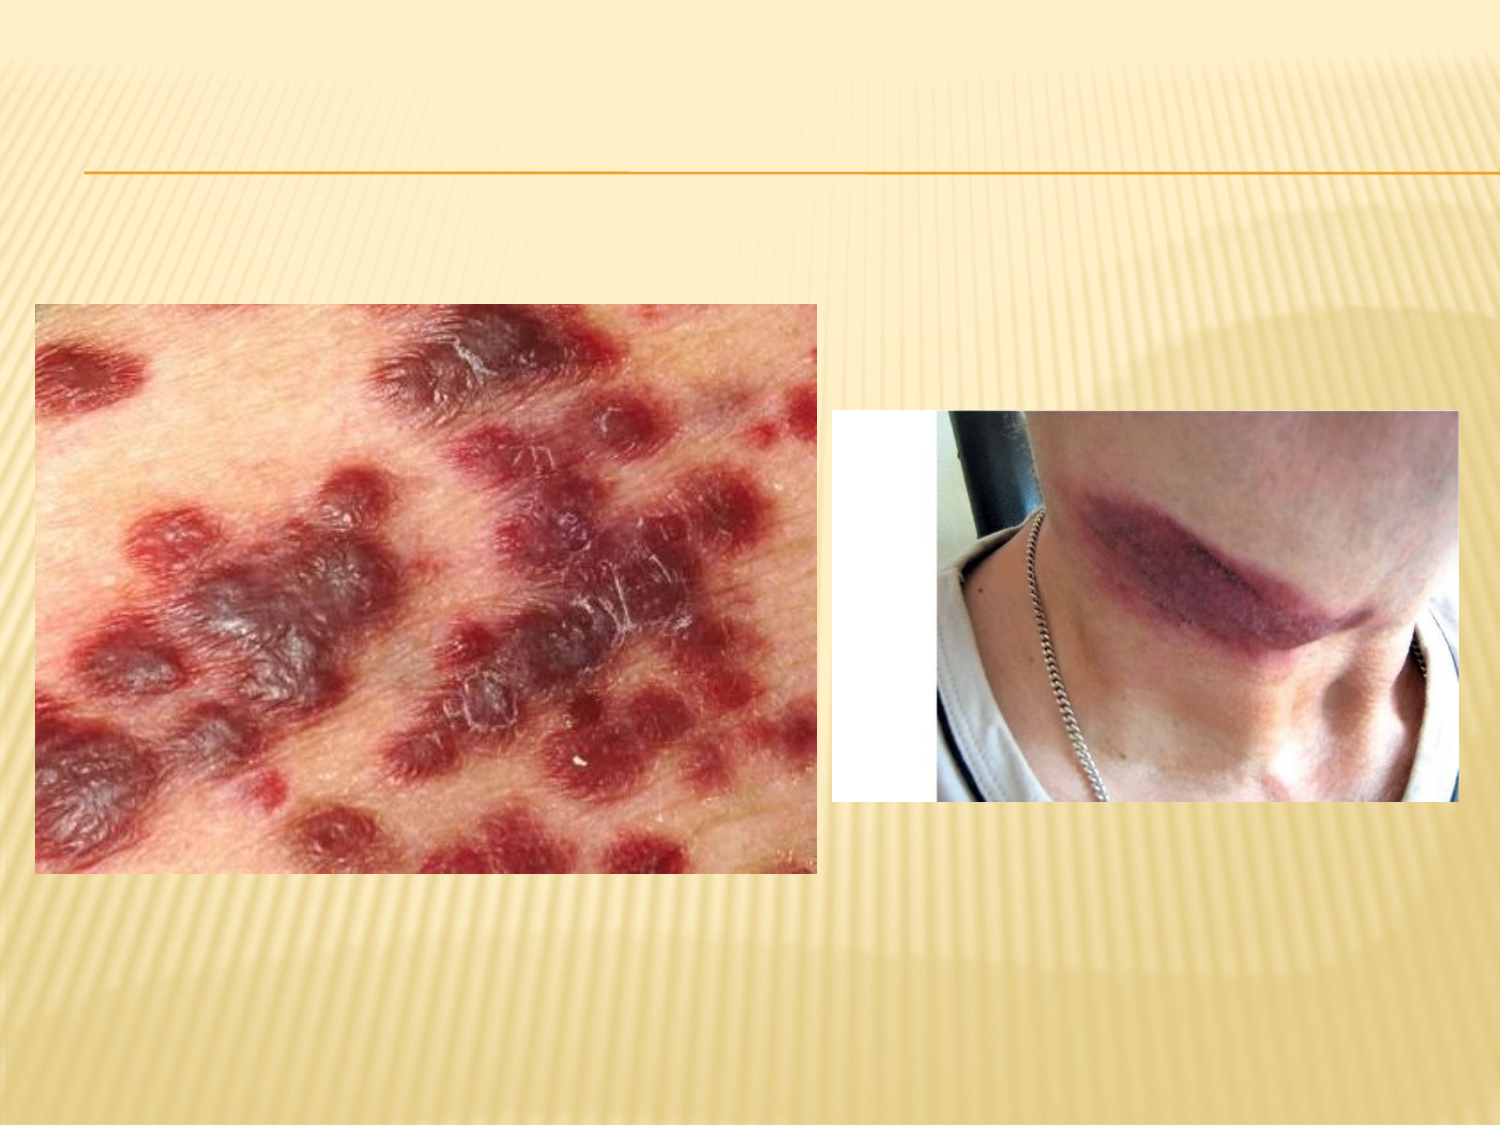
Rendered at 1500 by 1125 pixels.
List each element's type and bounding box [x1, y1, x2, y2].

list [34, 304, 817, 874]
picture [831, 409, 1459, 802]
